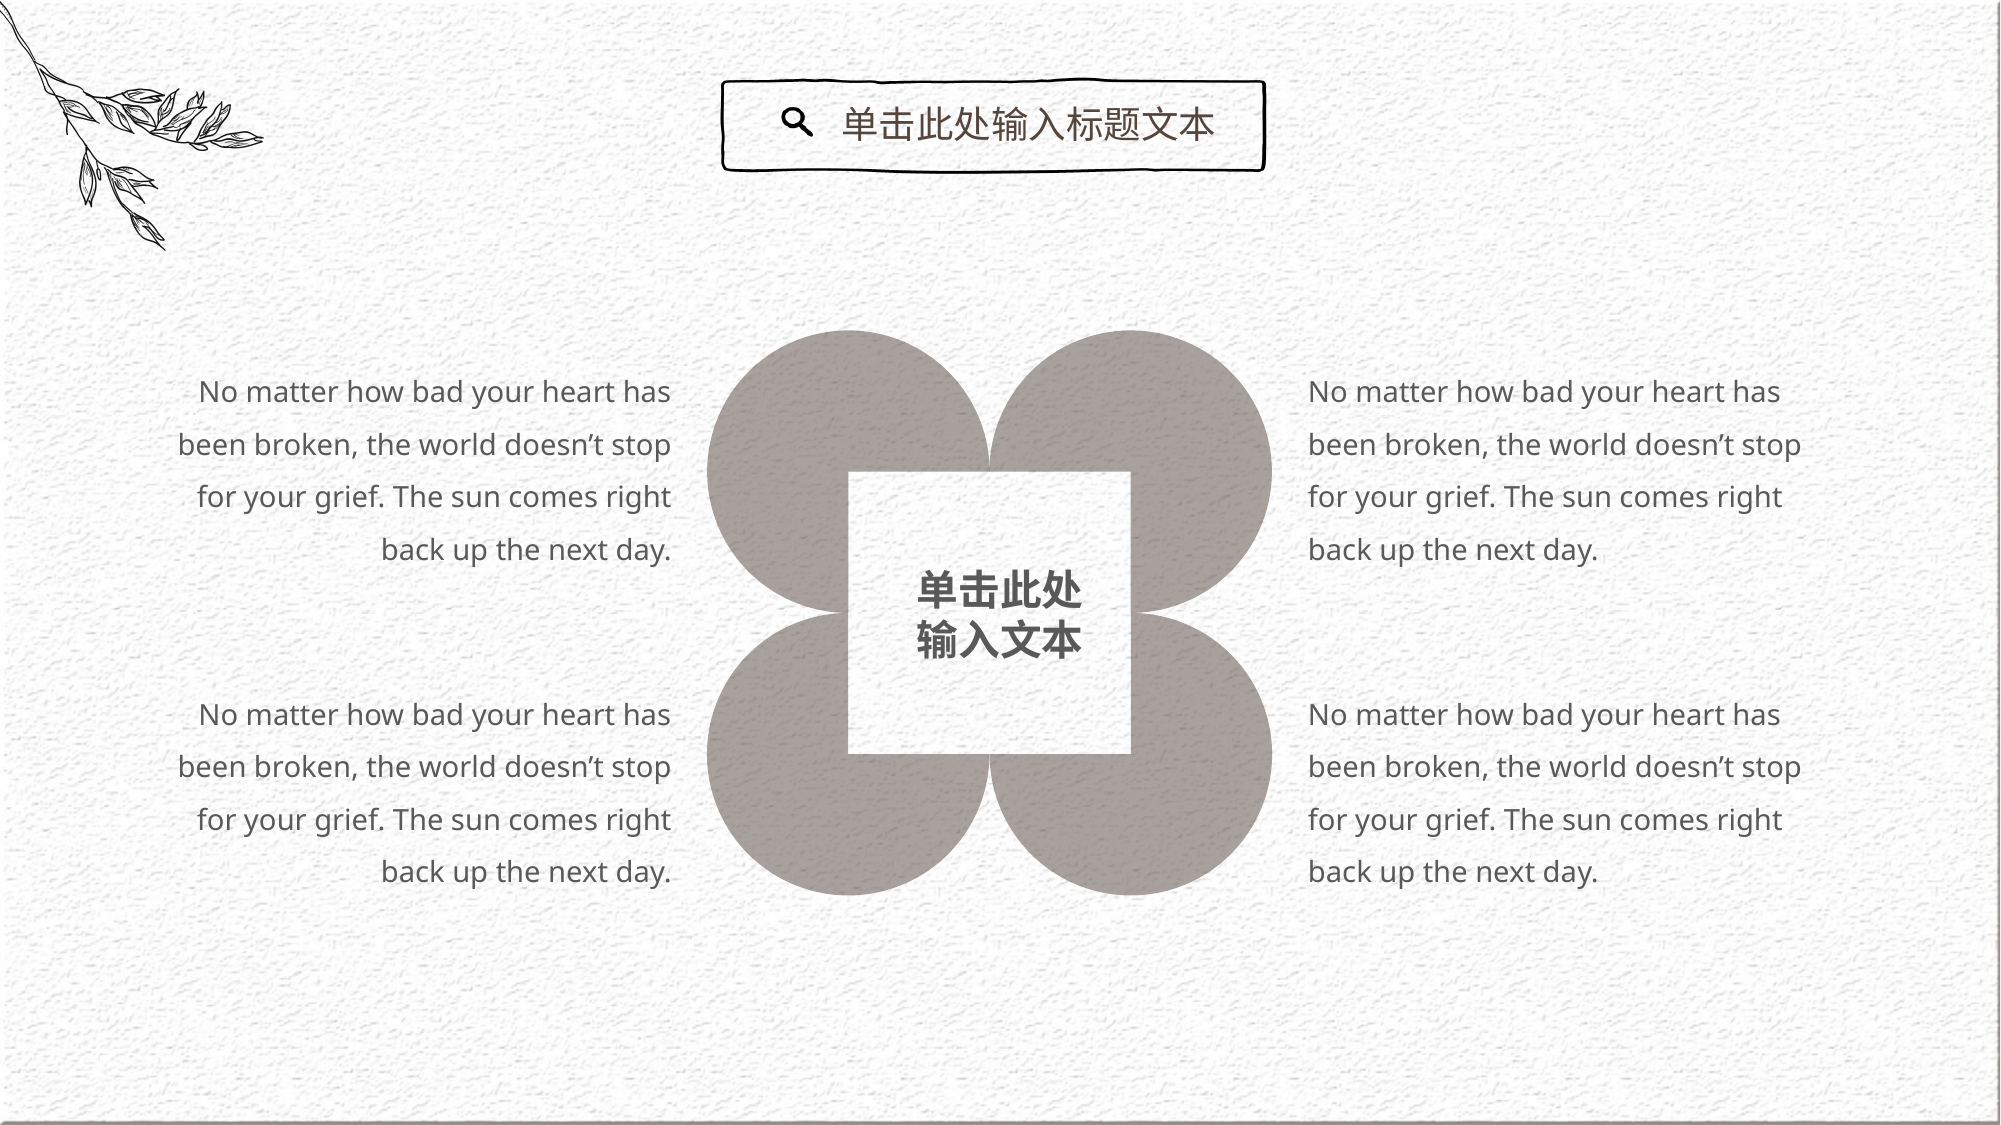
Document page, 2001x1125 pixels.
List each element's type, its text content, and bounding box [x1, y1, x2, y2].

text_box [706, 330, 1273, 896]
picture [0, 0, 2001, 1125]
text_box No matter how bad your heart has been broken, the world doesn’t stop for your grief. The sun comes right back up the next day. [1293, 671, 1848, 896]
text_box No matter how bad your heart has been broken, the world doesn’t stop for your grief. The sun comes right back up the next day. [132, 348, 687, 574]
text_box No matter how bad your heart has been broken, the world doesn’t stop for your grief. The sun comes right back up the next day. [1293, 348, 1848, 574]
text_box No matter how bad your heart has been broken, the world doesn’t stop for your grief. The sun comes right back up the next day. [132, 671, 687, 896]
